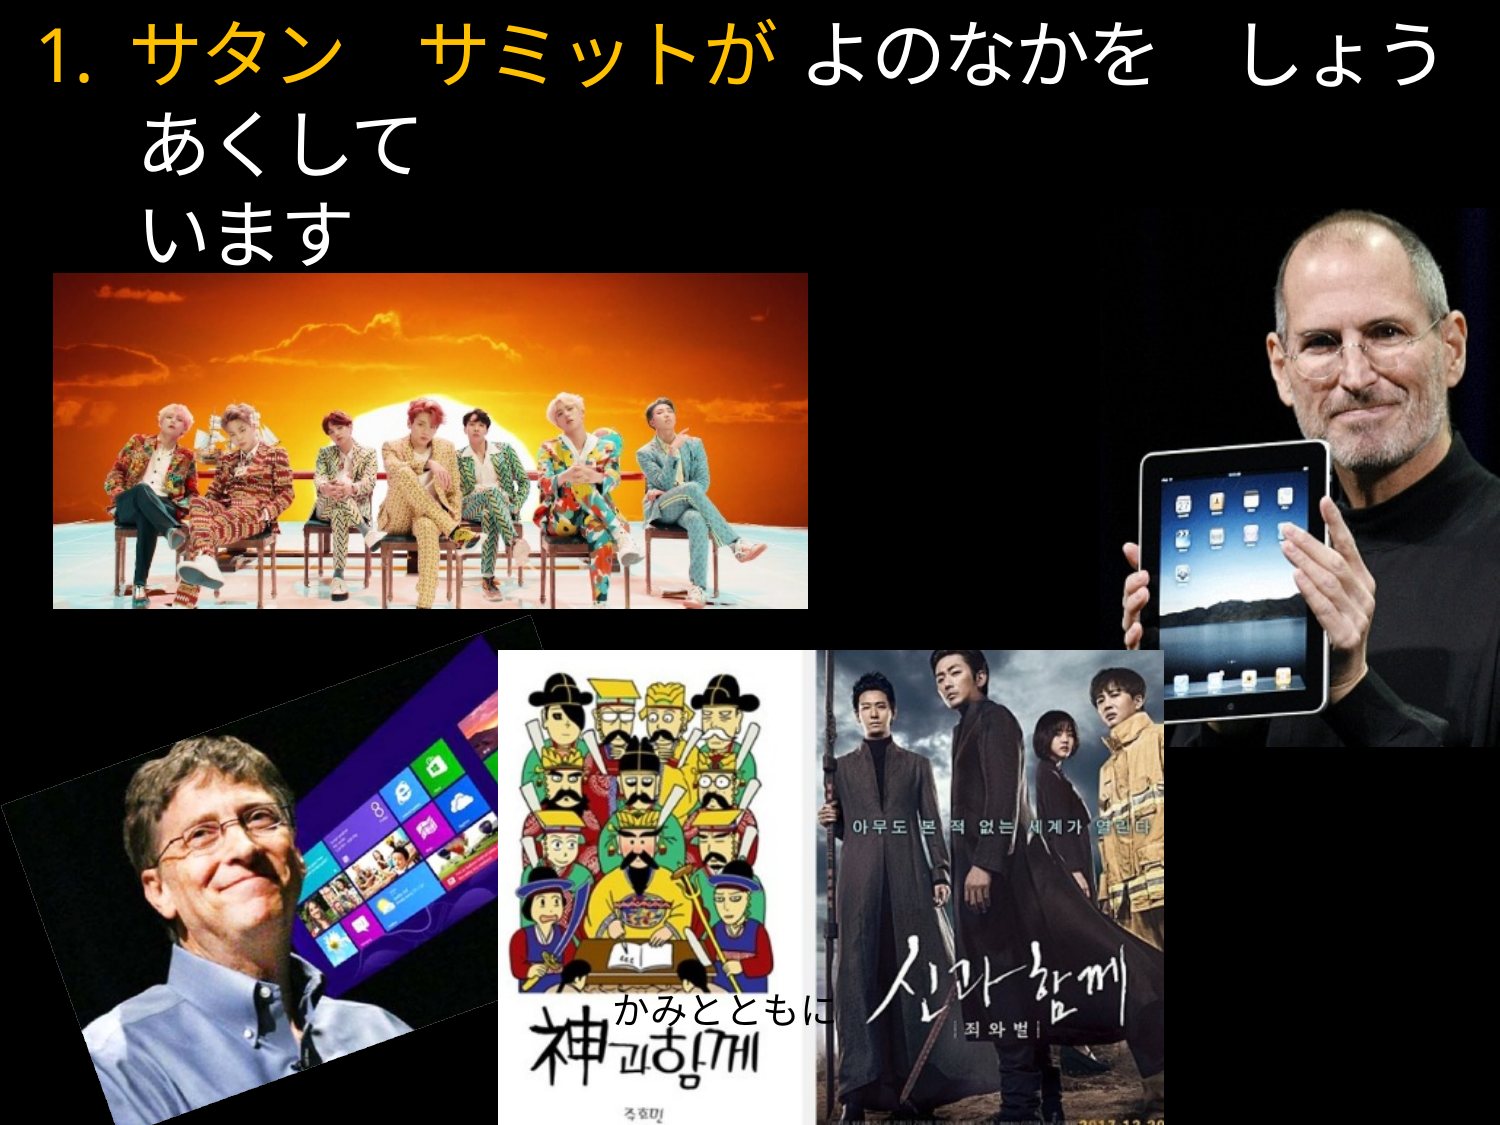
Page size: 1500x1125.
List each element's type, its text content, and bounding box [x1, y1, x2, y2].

picture [2, 207, 1500, 1125]
picture [52, 273, 808, 610]
title 1. サタン サミットが よのなかを しょうあくして います [0, 54, 1500, 231]
